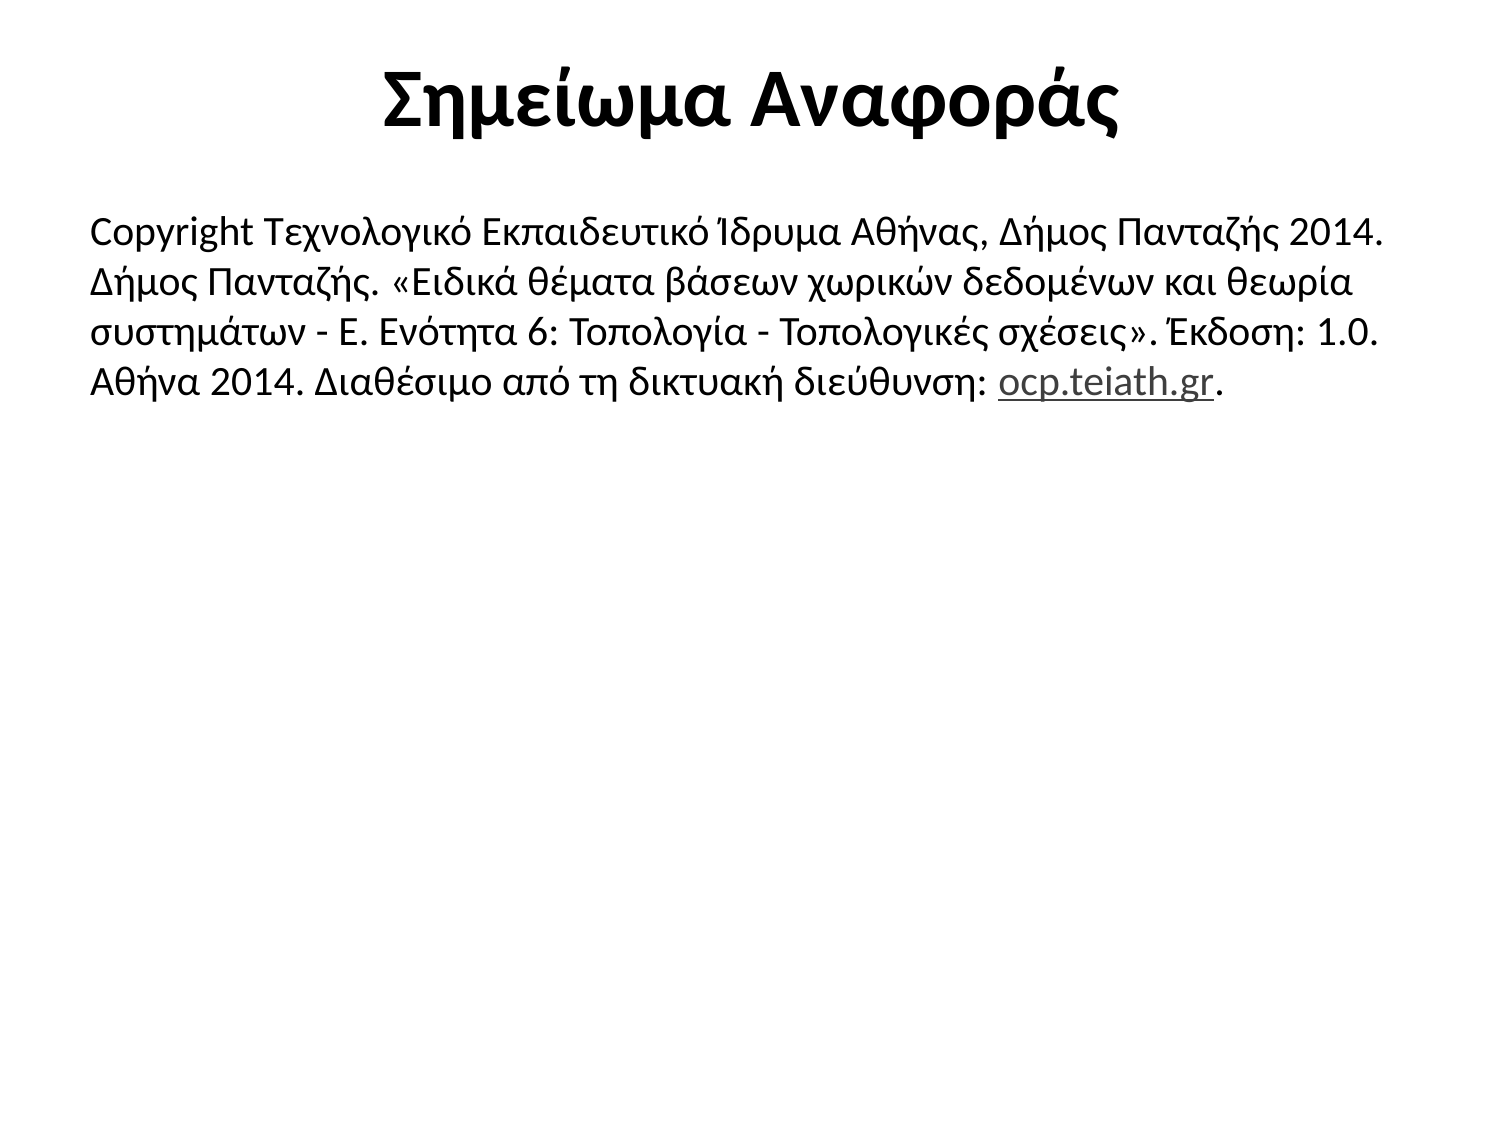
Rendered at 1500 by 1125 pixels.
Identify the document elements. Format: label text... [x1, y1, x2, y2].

title Σημείωμα Αναφοράς [76, 19, 1427, 169]
list Copyright Τεχνολογικό Εκπαιδευτικό Ίδρυμα Αθήνας, Δήμος Πανταζής 2014. Δήμος Πανταζής. «Eιδικά θέματα βάσεων χωρικών δεδομένων και θεωρία συστημάτων - E. Ενότητα 6: Τοπολογία - Τοπολογικές σχέσεις». Έκδοση: 1.0. Αθήνα 2014. Διαθέσιμο από τη δικτυακή διεύθυνση: ocp.teiath.gr. [75, 196, 1425, 1024]
